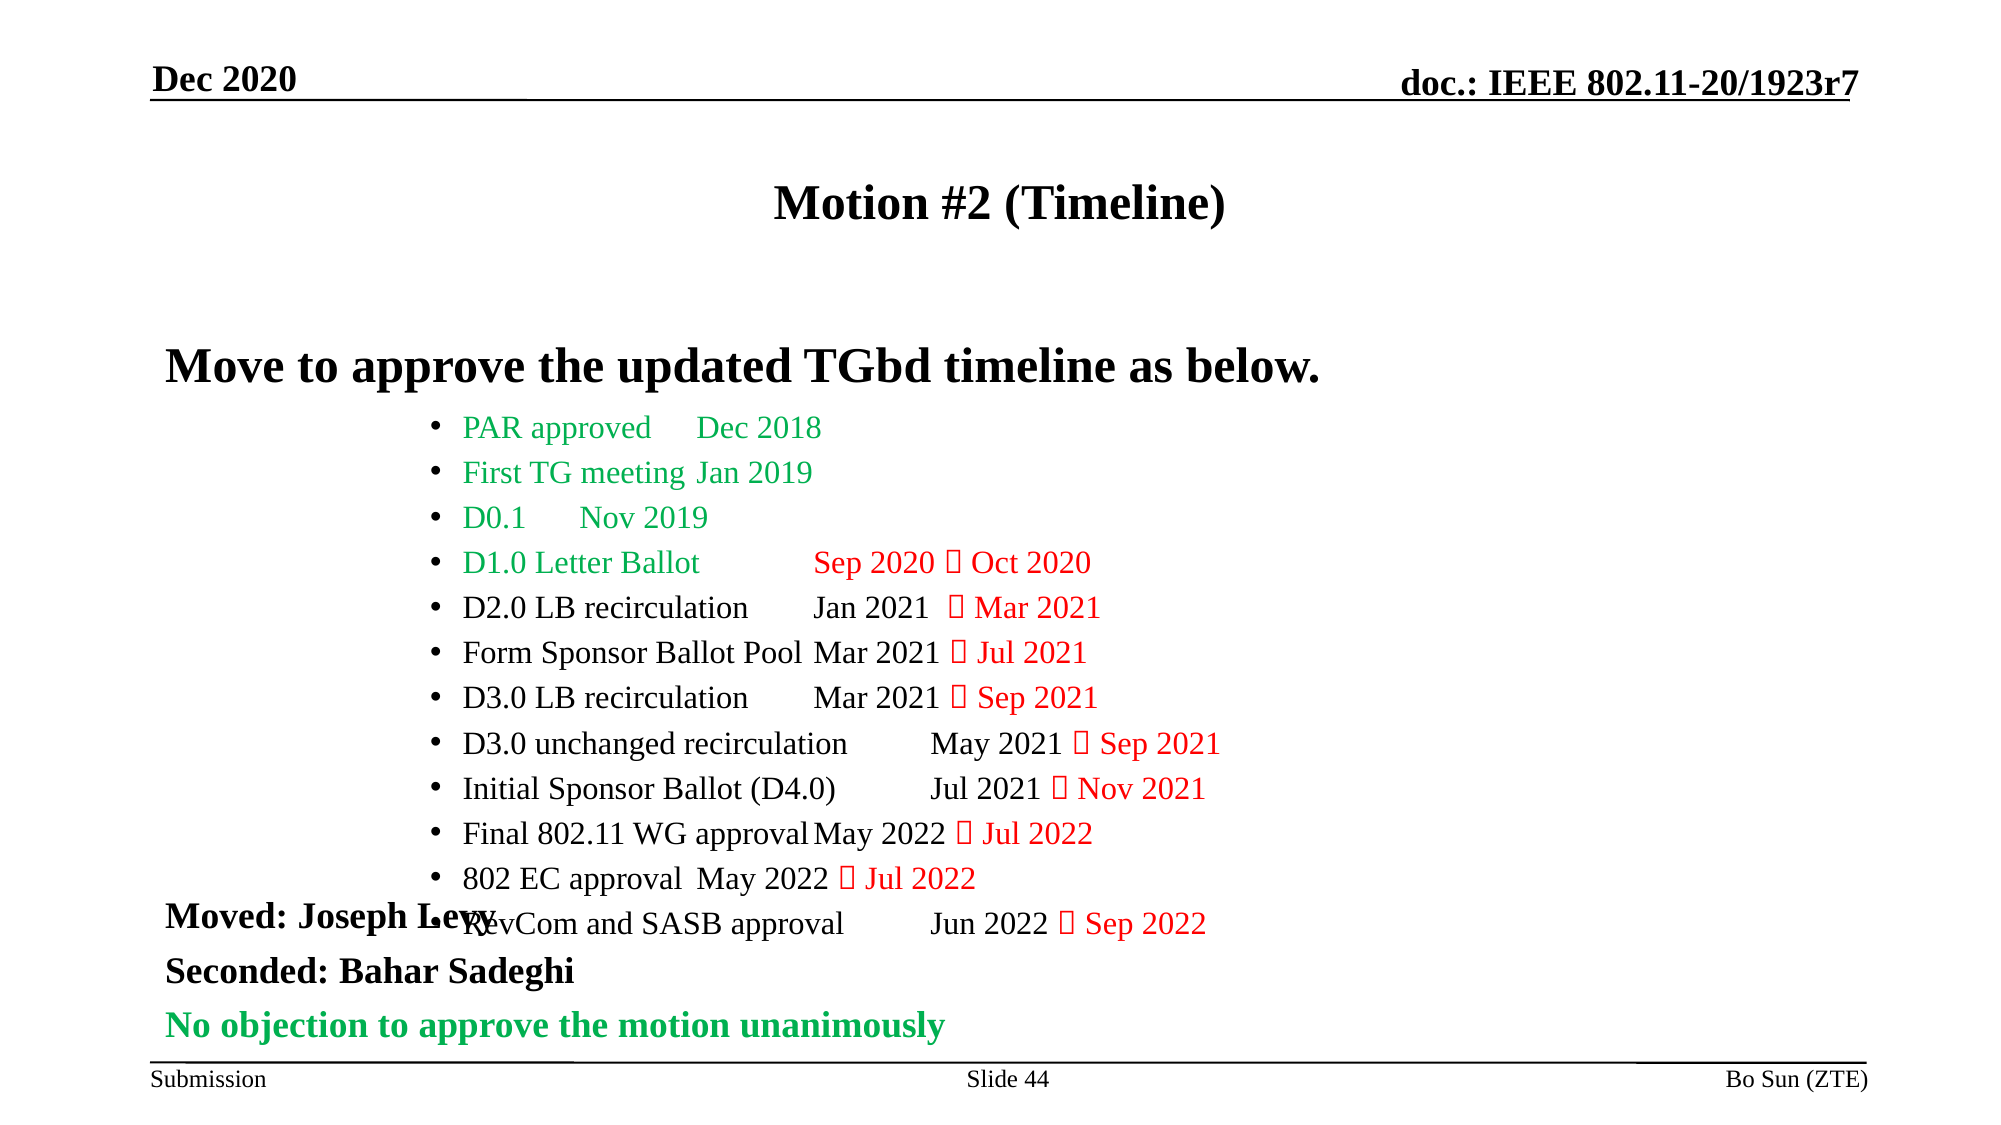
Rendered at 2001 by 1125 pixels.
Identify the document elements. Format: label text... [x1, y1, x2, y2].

text_box PAR approved Dec 2018 First TG meeting Jan 2019 D0.1 Nov 2019 D1.0 Letter Ballot Sep 2020  Oct 2020 D2.0 LB recirculation Jan 2021  Mar 2021 Form Sponsor Ballot Pool Mar 2021  Jul 2021 D3.0 LB recirculation Mar 2021  Sep 2021 D3.0 unchanged recirculation May 2021  Sep 2021 Initial Sponsor Ballot (D4.0) Jul 2021  Nov 2021 Final 802.11 WG approval May 2022  Jul 2022 802 EC approval May 2022  Jul 2022 RevCom and SASB approval Jun 2022  Sep 2022 [363, 398, 1700, 956]
title Motion #2 (Timeline) [149, 112, 1850, 288]
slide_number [152, 54, 563, 100]
slide_number Slide 44 [949, 1061, 1067, 1123]
list Move to approve the updated TGbd timeline as below. Moved: Joseph Levy Seconded: Bahar Sadeghi No objection to approve the motion unanimously [149, 324, 1850, 1000]
footer Bo Sun (ZTE) [1171, 1061, 1869, 1093]
